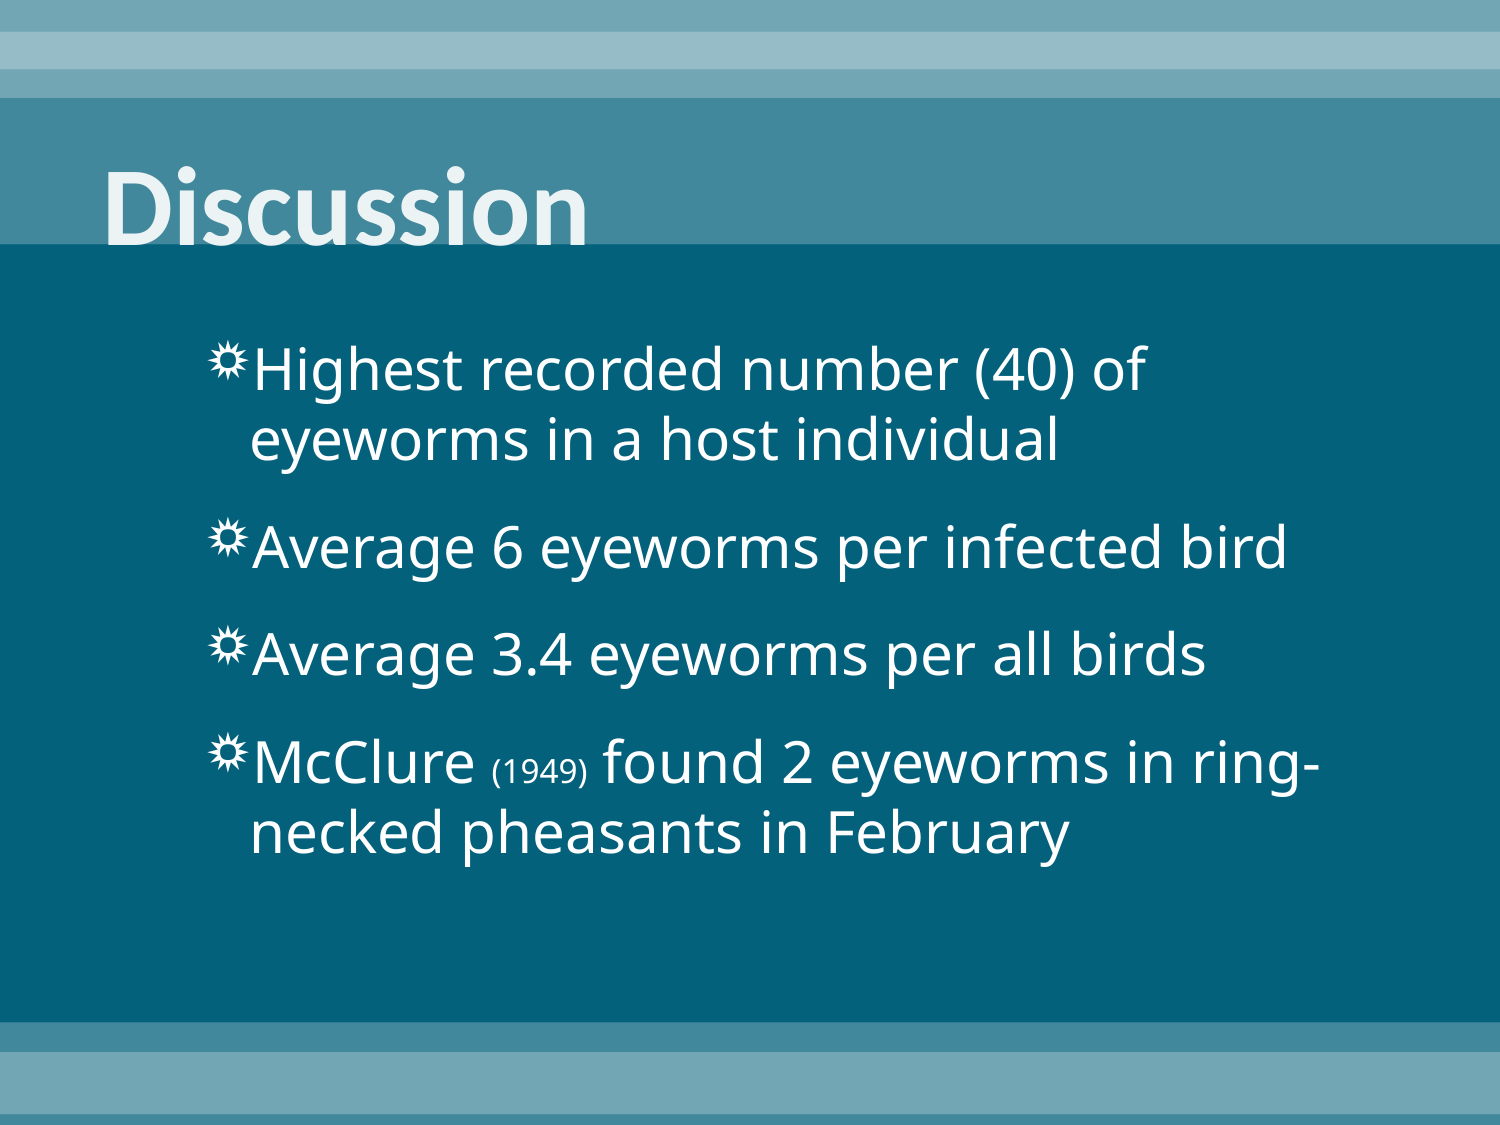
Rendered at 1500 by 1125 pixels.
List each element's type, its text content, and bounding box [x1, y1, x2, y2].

title Discussion [87, 102, 1360, 275]
list Highest recorded number (40) of eyeworms in a host individual Average 6 eyeworms per infected bird Average 3.4 eyeworms per all birds McClure (1949) found 2 eyeworms in ring-necked pheasants in February [112, 324, 1363, 925]
picture [0, 1023, 1500, 1125]
picture [0, 0, 1500, 244]
